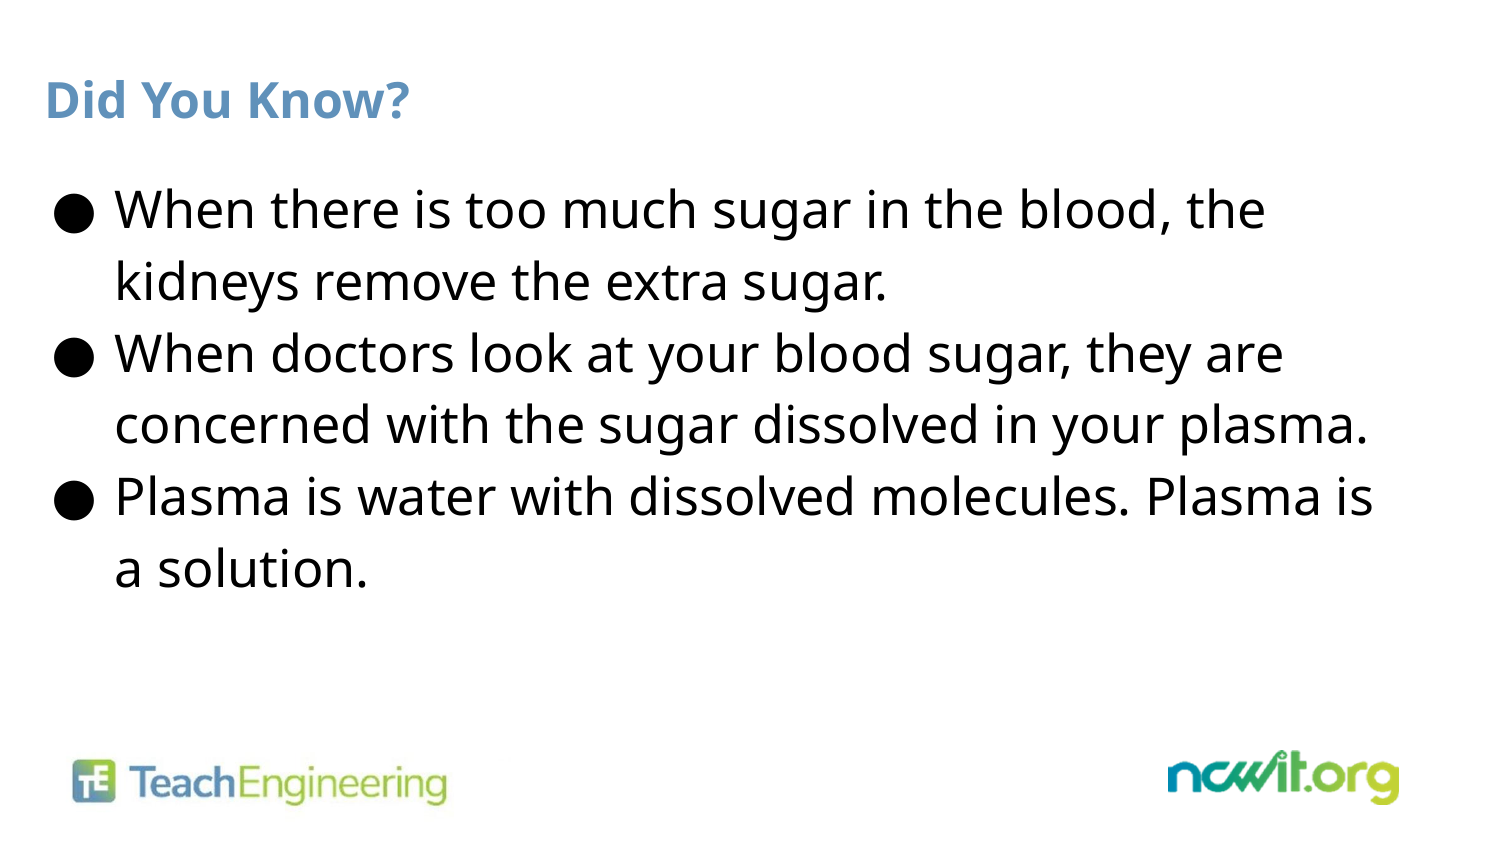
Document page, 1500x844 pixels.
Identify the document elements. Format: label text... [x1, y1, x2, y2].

picture [56, 742, 524, 831]
text_box Did You Know? [29, 44, 1435, 144]
picture [1168, 750, 1400, 806]
text_box When there is too much sugar in the blood, the kidneys remove the extra sugar. When doctors look at your blood sugar, they are concerned with the sugar dissolved in your plasma. Plasma is water with dissolved molecules. Plasma is a solution. [24, 151, 1431, 653]
